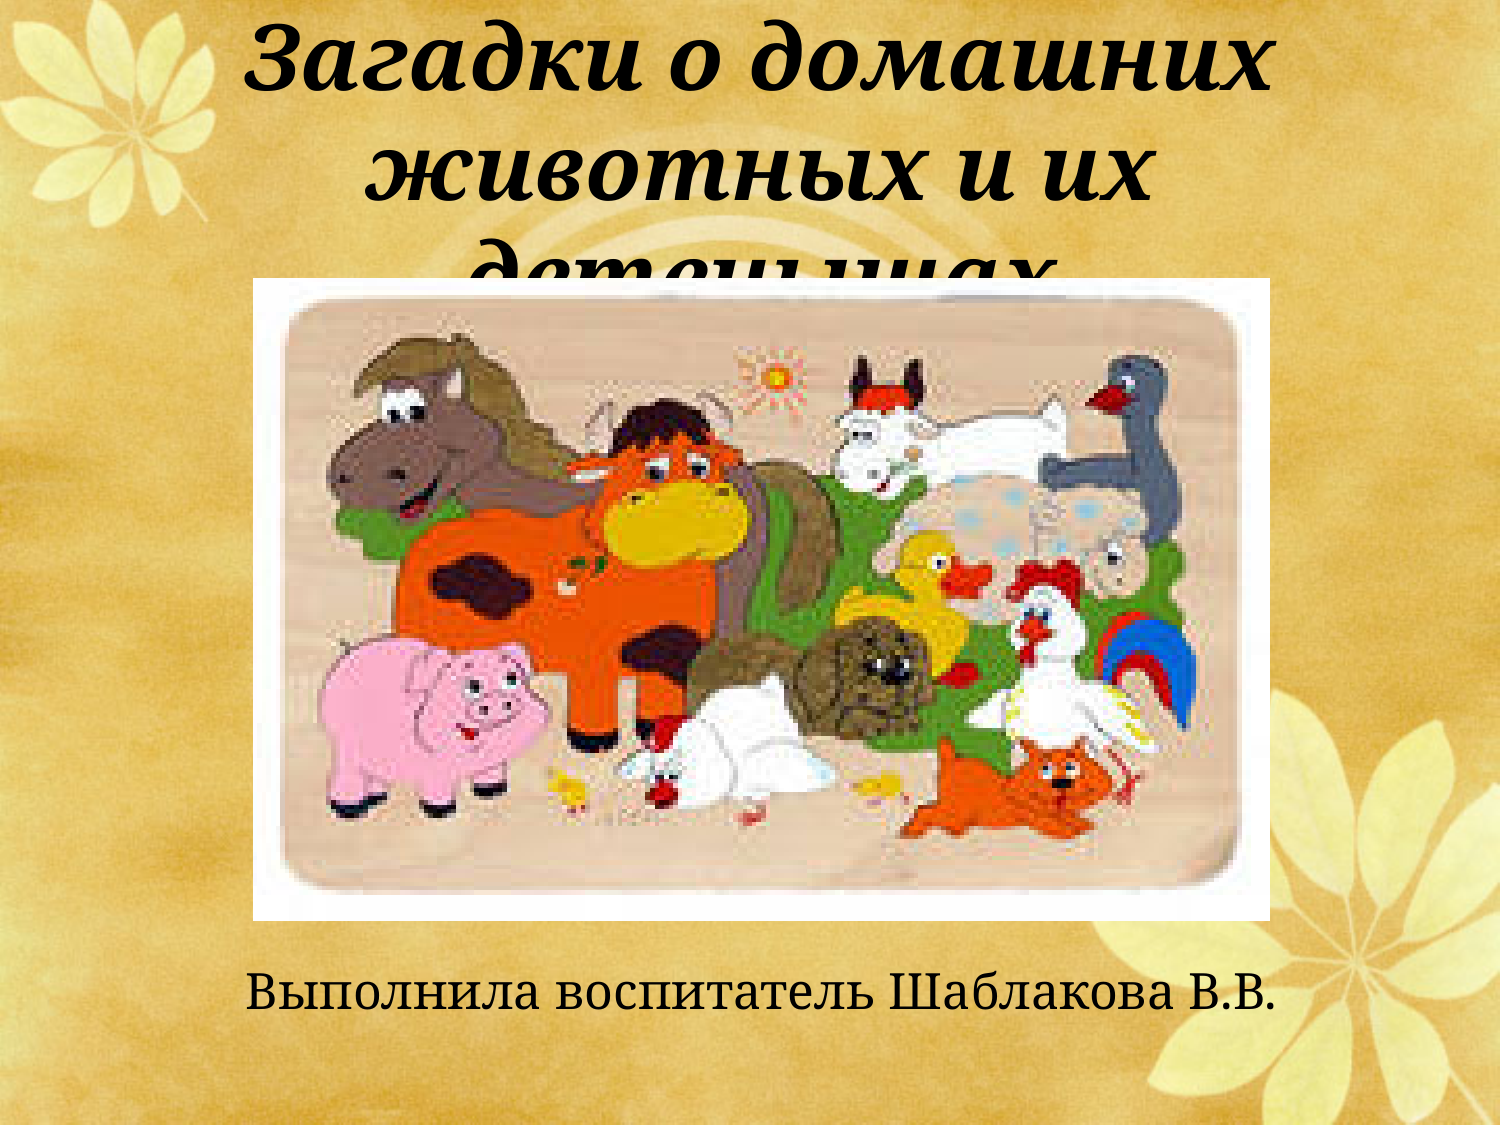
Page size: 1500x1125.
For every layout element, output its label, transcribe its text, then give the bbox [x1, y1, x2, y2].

subtitle Выполнила воспитатель Шаблакова В.В. [100, 952, 1424, 1048]
picture [0, 0, 1500, 1125]
title Загадки о домашних животных и их детенышах [123, 42, 1400, 285]
